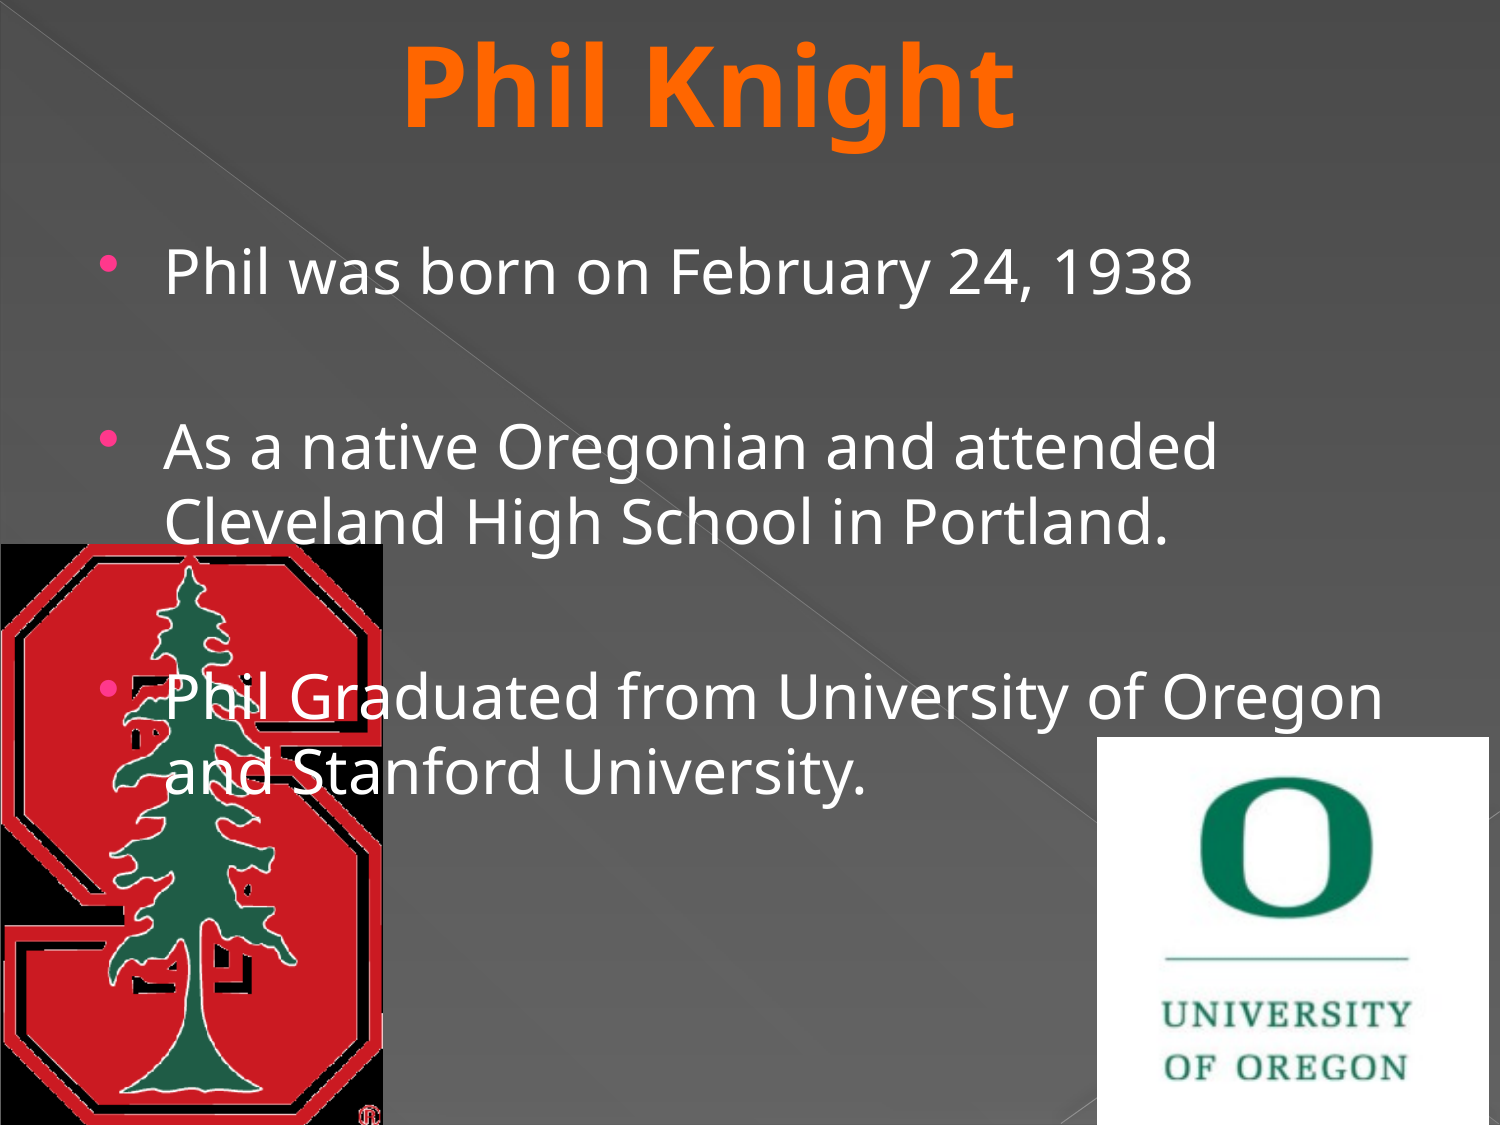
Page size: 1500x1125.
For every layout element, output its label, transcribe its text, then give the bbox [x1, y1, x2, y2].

text_box Phil Knight [383, 7, 1033, 158]
list Phil was born on February 24, 1938 As a native Oregonian and attended Cleveland High School in Portland. Phil Graduated from University of Oregon and Stanford University. [75, 224, 1425, 975]
picture [0, 544, 384, 1125]
picture [1097, 737, 1489, 1125]
